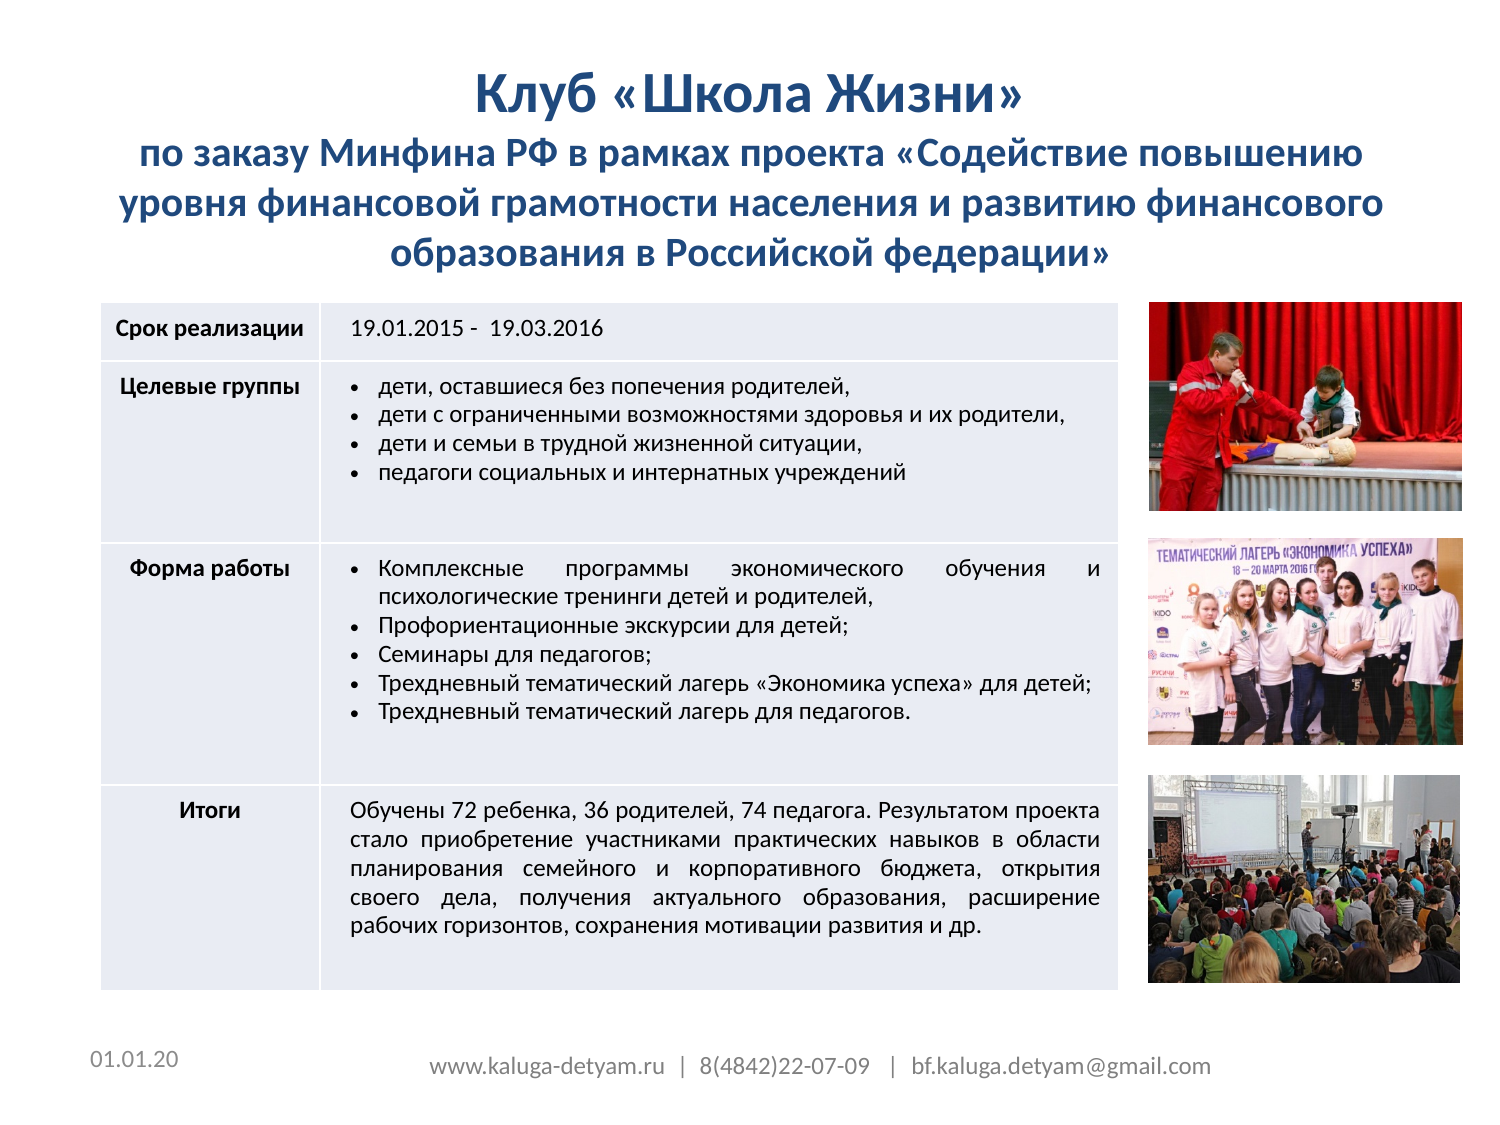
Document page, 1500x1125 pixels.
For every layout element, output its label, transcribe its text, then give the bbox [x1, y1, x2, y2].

table_cell Комплексные программы экономического обучения и психологические тренинги детей и родителей, Профориентационные экскурсии для детей; Семинары для педагогов; Трехдневный тематический лагерь «Экономика успеха» для детей; Трехдневный тематический лагерь для педагогов. [321, 544, 1118, 784]
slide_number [75, 1042, 425, 1103]
picture [1149, 302, 1462, 511]
title Клуб «Школа Жизни» по заказу Минфина РФ в рамках проекта «Содействие повышению уровня финансовой грамотности населения и развитию финансового образования в Российской федерации» [76, 54, 1427, 126]
table_cell Форма работы [101, 544, 319, 784]
footer www.kaluga-detyam.ru | 8(4842)22-07-09 | bf.kaluga.detyam@gmail.com [383, 1035, 1258, 1095]
table_cell Обучены 72 ребенка, 36 родителей, 74 педагога. Результатом проекта стало приобретение участниками практических навыков в области планирования семейного и корпоративного бюджета, открытия своего дела, получения актуального образования, расширение рабочих горизонтов, сохранения мотивации развития и др. [321, 786, 1118, 990]
picture [1148, 538, 1464, 745]
table_header 19.01.2015 - 19.03.2016 [321, 303, 1118, 360]
picture [1148, 774, 1461, 983]
table_cell Итоги [101, 786, 319, 990]
table_cell Целевые группы [101, 362, 319, 542]
table_header Срок реализации [101, 303, 319, 360]
table_cell дети, оставшиеся без попечения родителей, дети с ограниченными возможностями здоровья и их родители, дети и семьи в трудной жизненной ситуации, педагоги социальных и интернатных учреждений [321, 362, 1118, 542]
